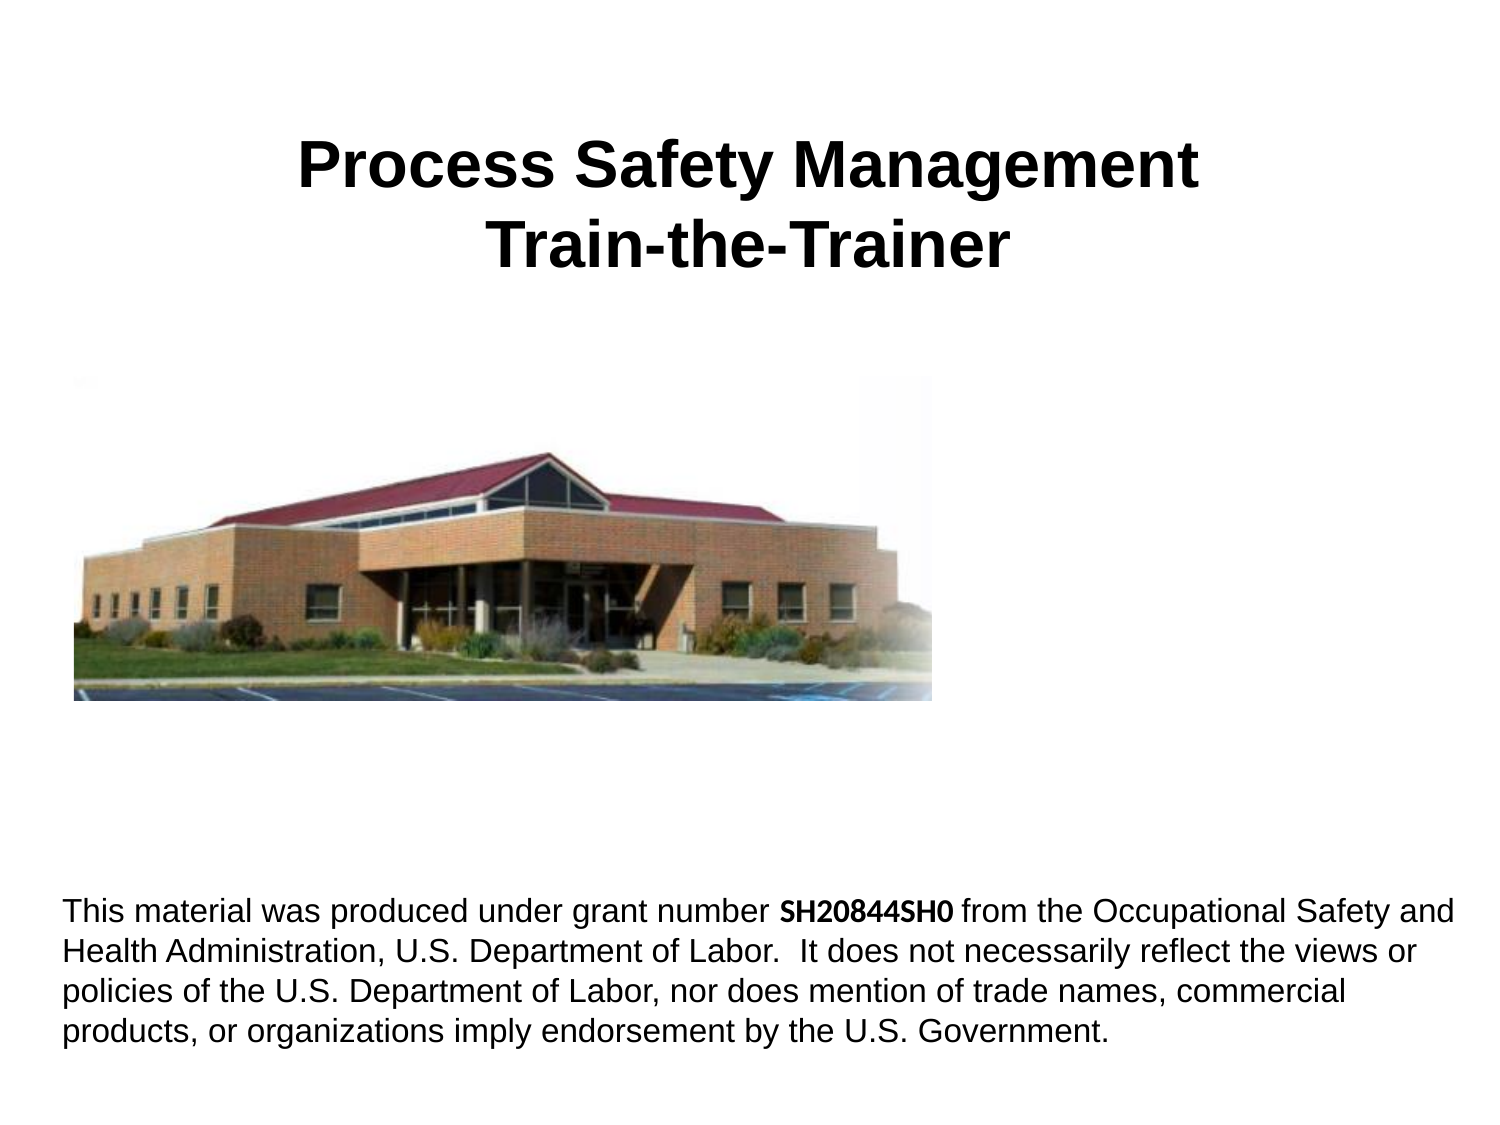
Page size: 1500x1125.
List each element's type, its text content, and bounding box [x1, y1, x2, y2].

text_box This material was produced under grant number SH20844SH0 from the Occupational Safety and Health Administration, U.S. Department of Labor. It does not necessarily reflect the views or policies of the U.S. Department of Labor, nor does mention of trade names, commercial products, or organizations imply endorsement by the U.S. Government. [47, 881, 1473, 1057]
title Process Safety Management Train-the-Trainer [73, 146, 1424, 335]
picture [73, 375, 933, 701]
